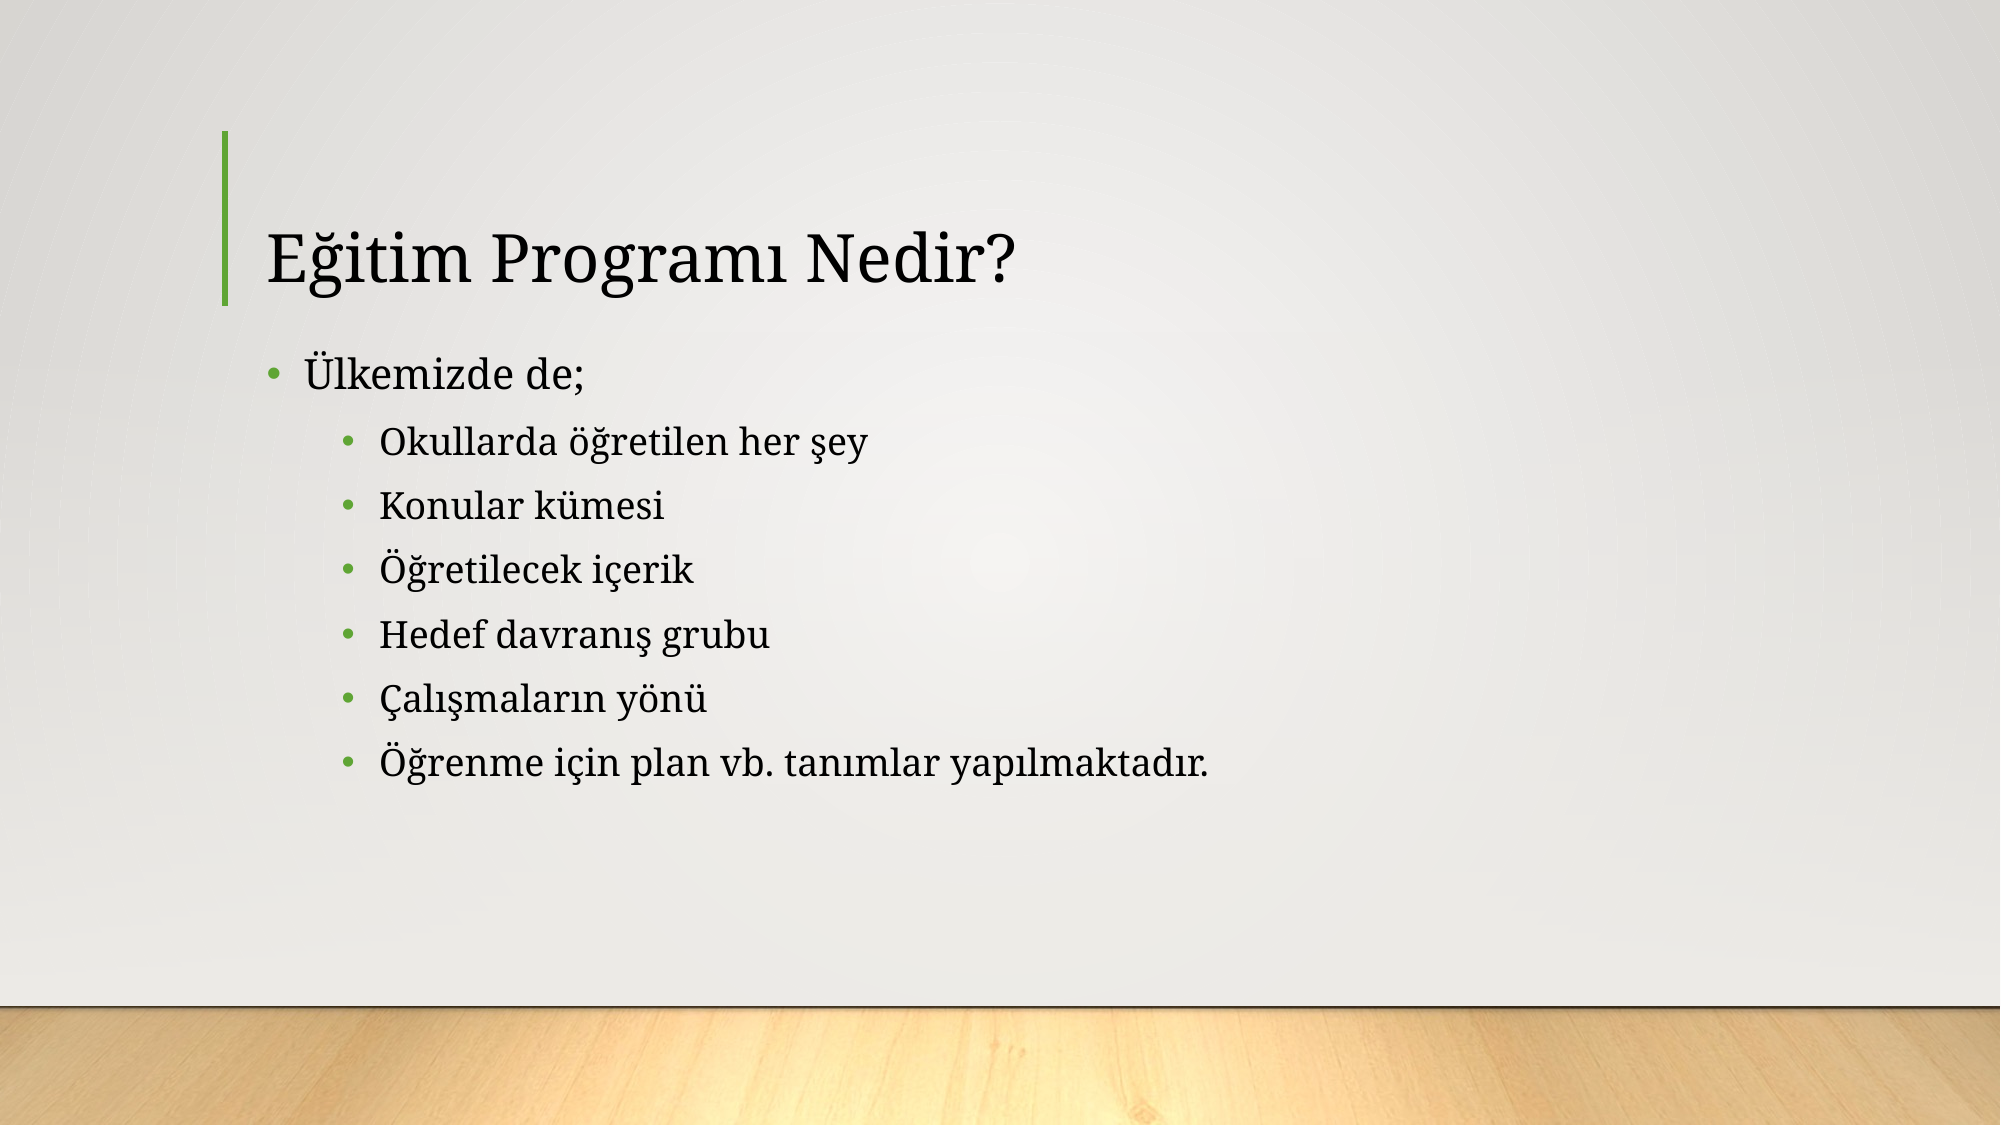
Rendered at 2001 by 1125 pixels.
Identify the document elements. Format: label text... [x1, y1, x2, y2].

picture [0, 1006, 2000, 1125]
title Eğitim Programı Nedir? [251, 131, 1814, 305]
list Ülkemizde de; Okullarda öğretilen her şey Konular kümesi Öğretilecek içerik Hedef davranış grubu Çalışmaların yönü Öğrenme için plan vb. tanımlar yapılmaktadır. [251, 330, 1814, 897]
